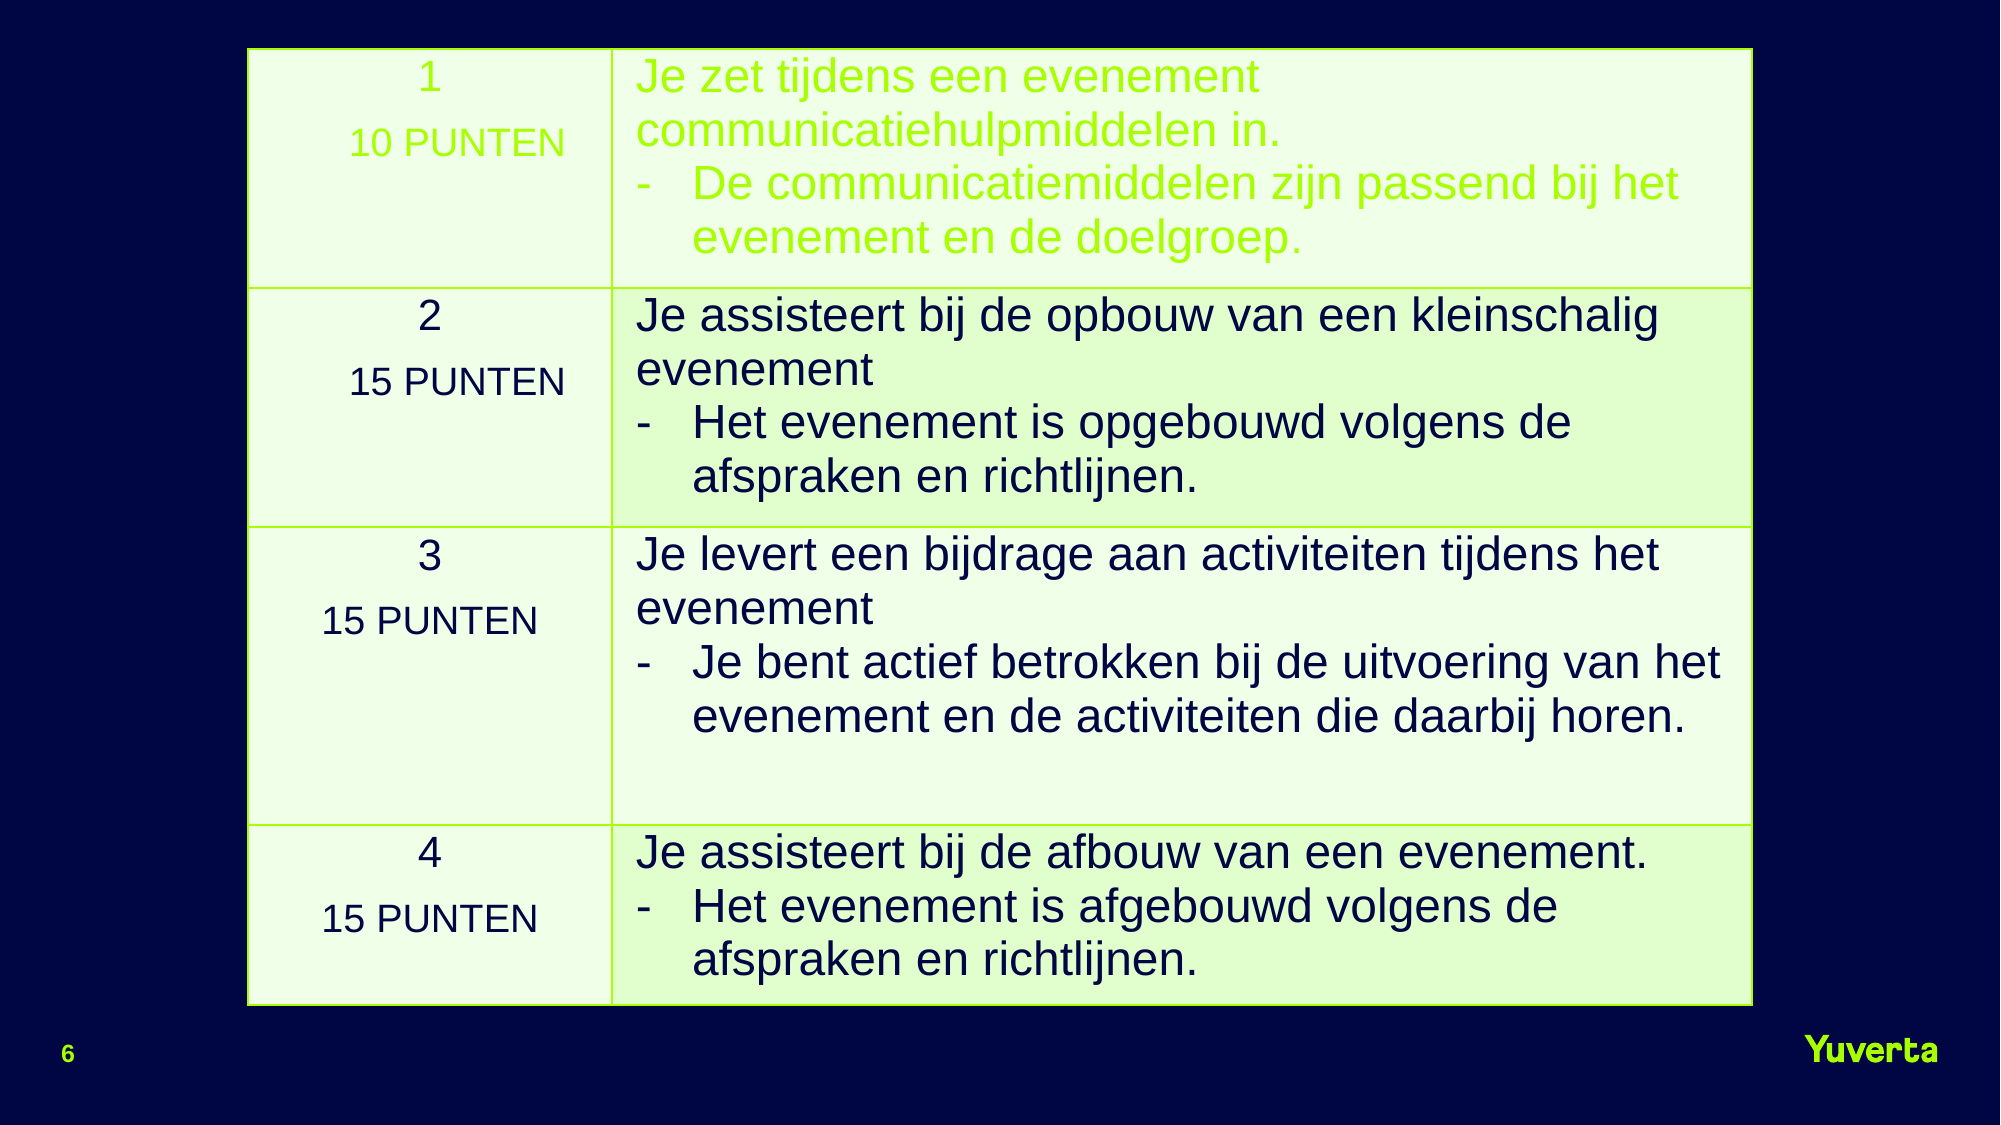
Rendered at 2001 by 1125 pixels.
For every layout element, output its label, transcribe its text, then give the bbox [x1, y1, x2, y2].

table_cell 4 15 punten [249, 826, 611, 1004]
table_cell Je assisteert bij de opbouw van een kleinschalig evenement Het evenement is opgebouwd volgens de afspraken en richtlijnen. [613, 289, 1751, 526]
table_cell Je assisteert bij de afbouw van een evenement. Het evenement is afgebouwd volgens de afspraken en richtlijnen. [613, 826, 1751, 1004]
table_header Je zet tijdens een evenement communicatiehulpmiddelen in. De communicatiemiddelen zijn passend bij het evenement en de doelgroep. [613, 50, 1751, 287]
table_cell 2 15 Punten [249, 289, 611, 526]
table_cell Je levert een bijdrage aan activiteiten tijdens het evenement Je bent actief betrokken bij de uitvoering van het evenement en de activiteiten die daarbij horen. [613, 528, 1751, 824]
table_cell 3 15 punten [249, 528, 611, 824]
table_header 1 10 punten [249, 50, 611, 287]
slide_number 6 [60, 1037, 113, 1073]
